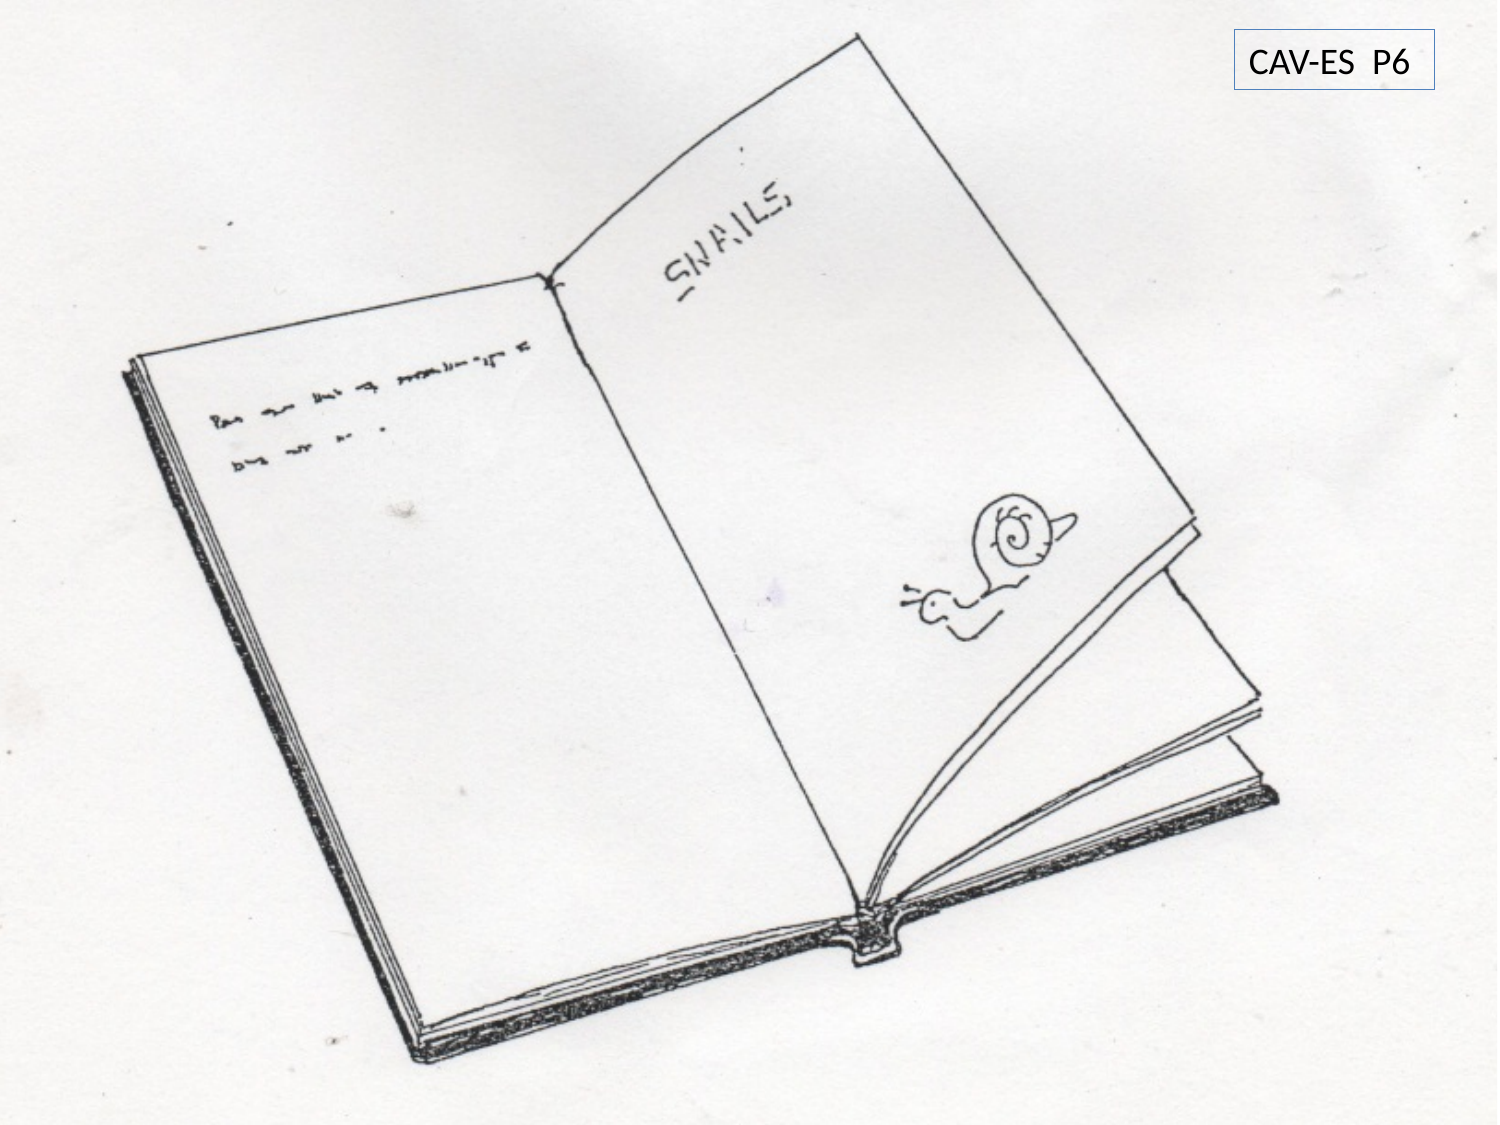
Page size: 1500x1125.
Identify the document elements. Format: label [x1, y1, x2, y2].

list [0, 0, 1498, 1125]
